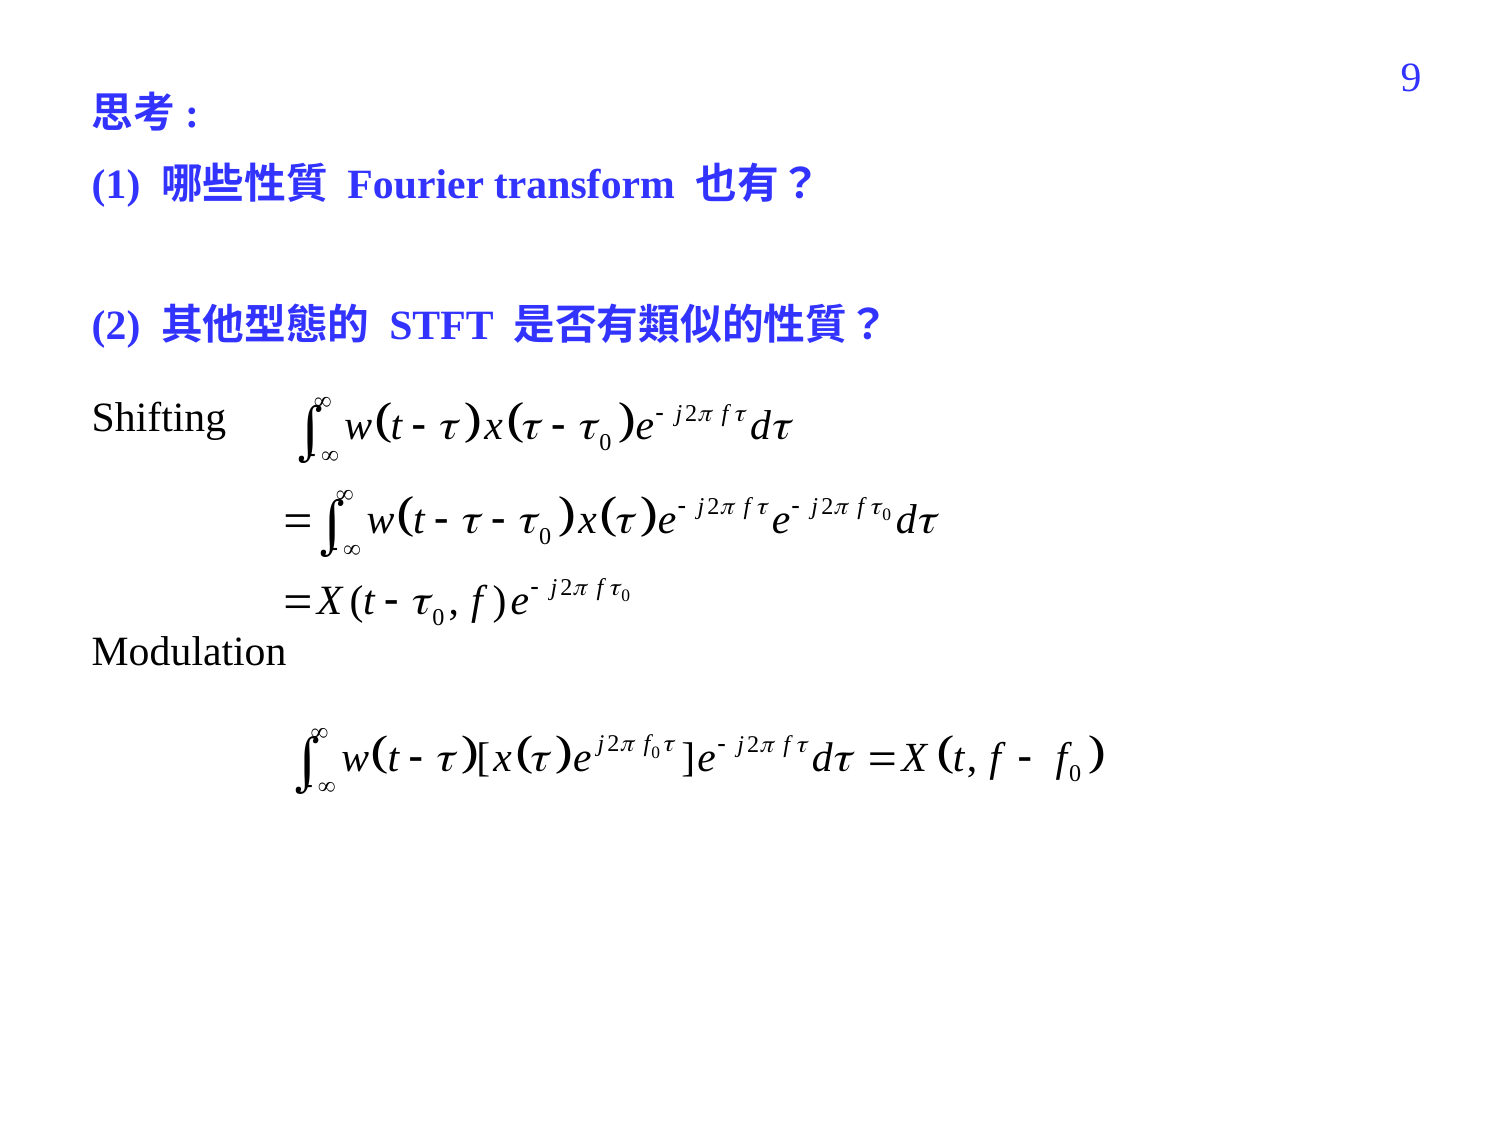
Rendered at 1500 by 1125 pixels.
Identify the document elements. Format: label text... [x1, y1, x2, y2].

slide_number 70 [1304, 42, 1437, 122]
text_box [277, 385, 945, 632]
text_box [284, 716, 1106, 799]
text_box 思考: (1) 哪些性質 Fourier transform 也有？ (2) 其他型態的 STFT 是否有類似的性質？ Shifting Modulation [76, 78, 1282, 752]
